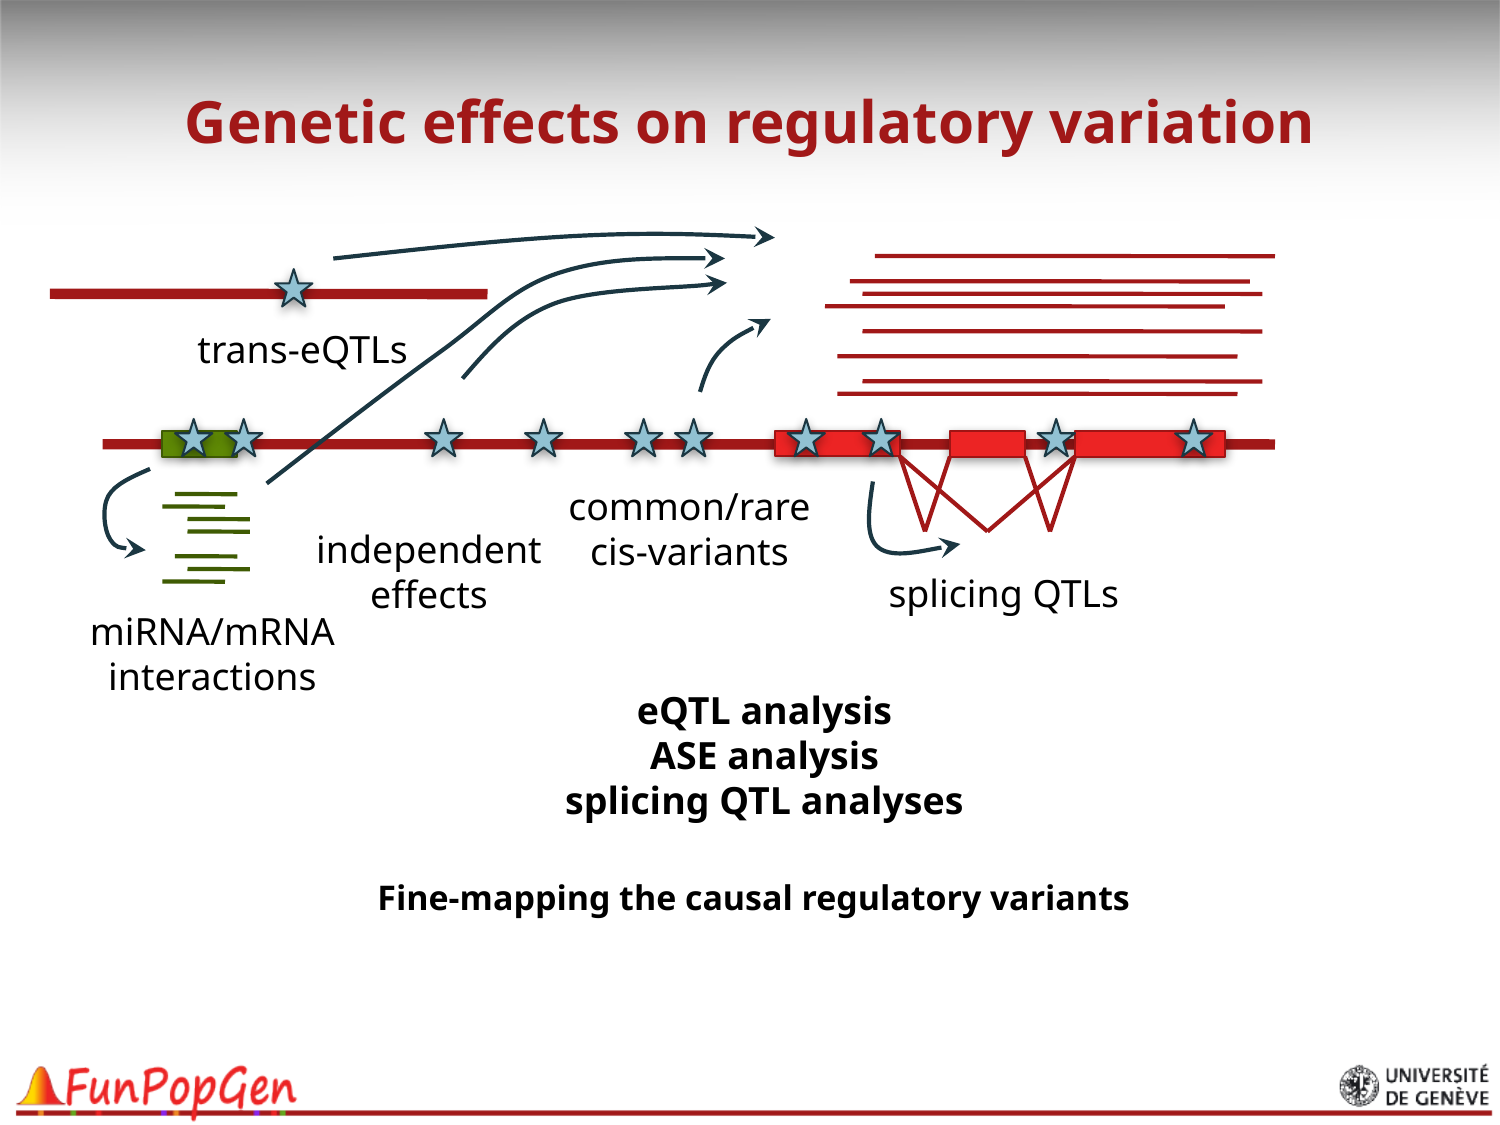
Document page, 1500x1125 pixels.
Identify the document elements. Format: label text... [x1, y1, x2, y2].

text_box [49, 268, 488, 307]
list Fine-mapping the causal regulatory variants [362, 868, 1197, 994]
text_box miRNA/mRNA interactions [37, 600, 388, 706]
text_box independent effects [295, 518, 563, 624]
text_box trans-eQTLs [182, 320, 423, 379]
text_box [697, 318, 771, 393]
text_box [101, 418, 213, 551]
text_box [224, 418, 1213, 457]
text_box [899, 468, 1076, 532]
text_box [866, 481, 961, 559]
title Genetic effects on regulatory variation [90, 17, 1410, 163]
text_box splicing QTLs [870, 562, 1138, 623]
text_box eQTL analysis ASE analysis splicing QTL analyses [550, 679, 979, 830]
text_box [333, 226, 775, 261]
text_box [352, 247, 726, 415]
picture [0, 0, 1500, 1125]
text_box common/rare cis-variants [541, 475, 838, 581]
text_box [265, 468, 299, 486]
text_box [537, 274, 728, 352]
